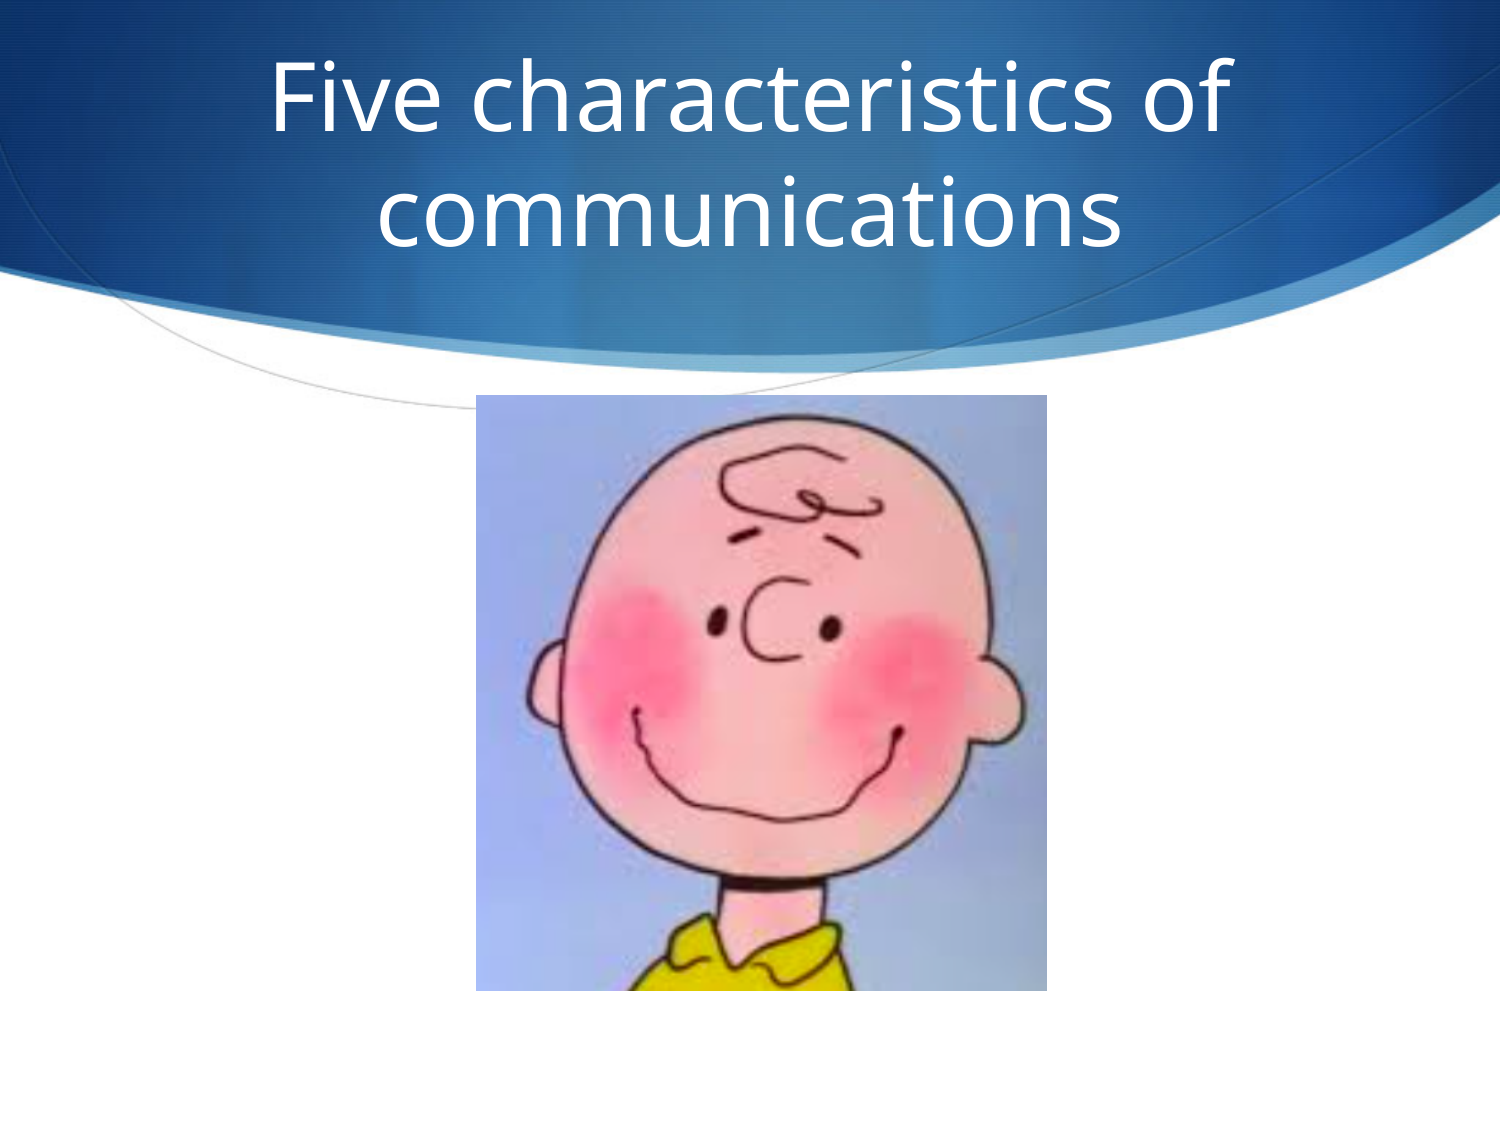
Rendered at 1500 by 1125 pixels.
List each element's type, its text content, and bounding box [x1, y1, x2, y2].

picture [0, 0, 1500, 1125]
title Five characteristics of communications [75, 56, 1425, 245]
